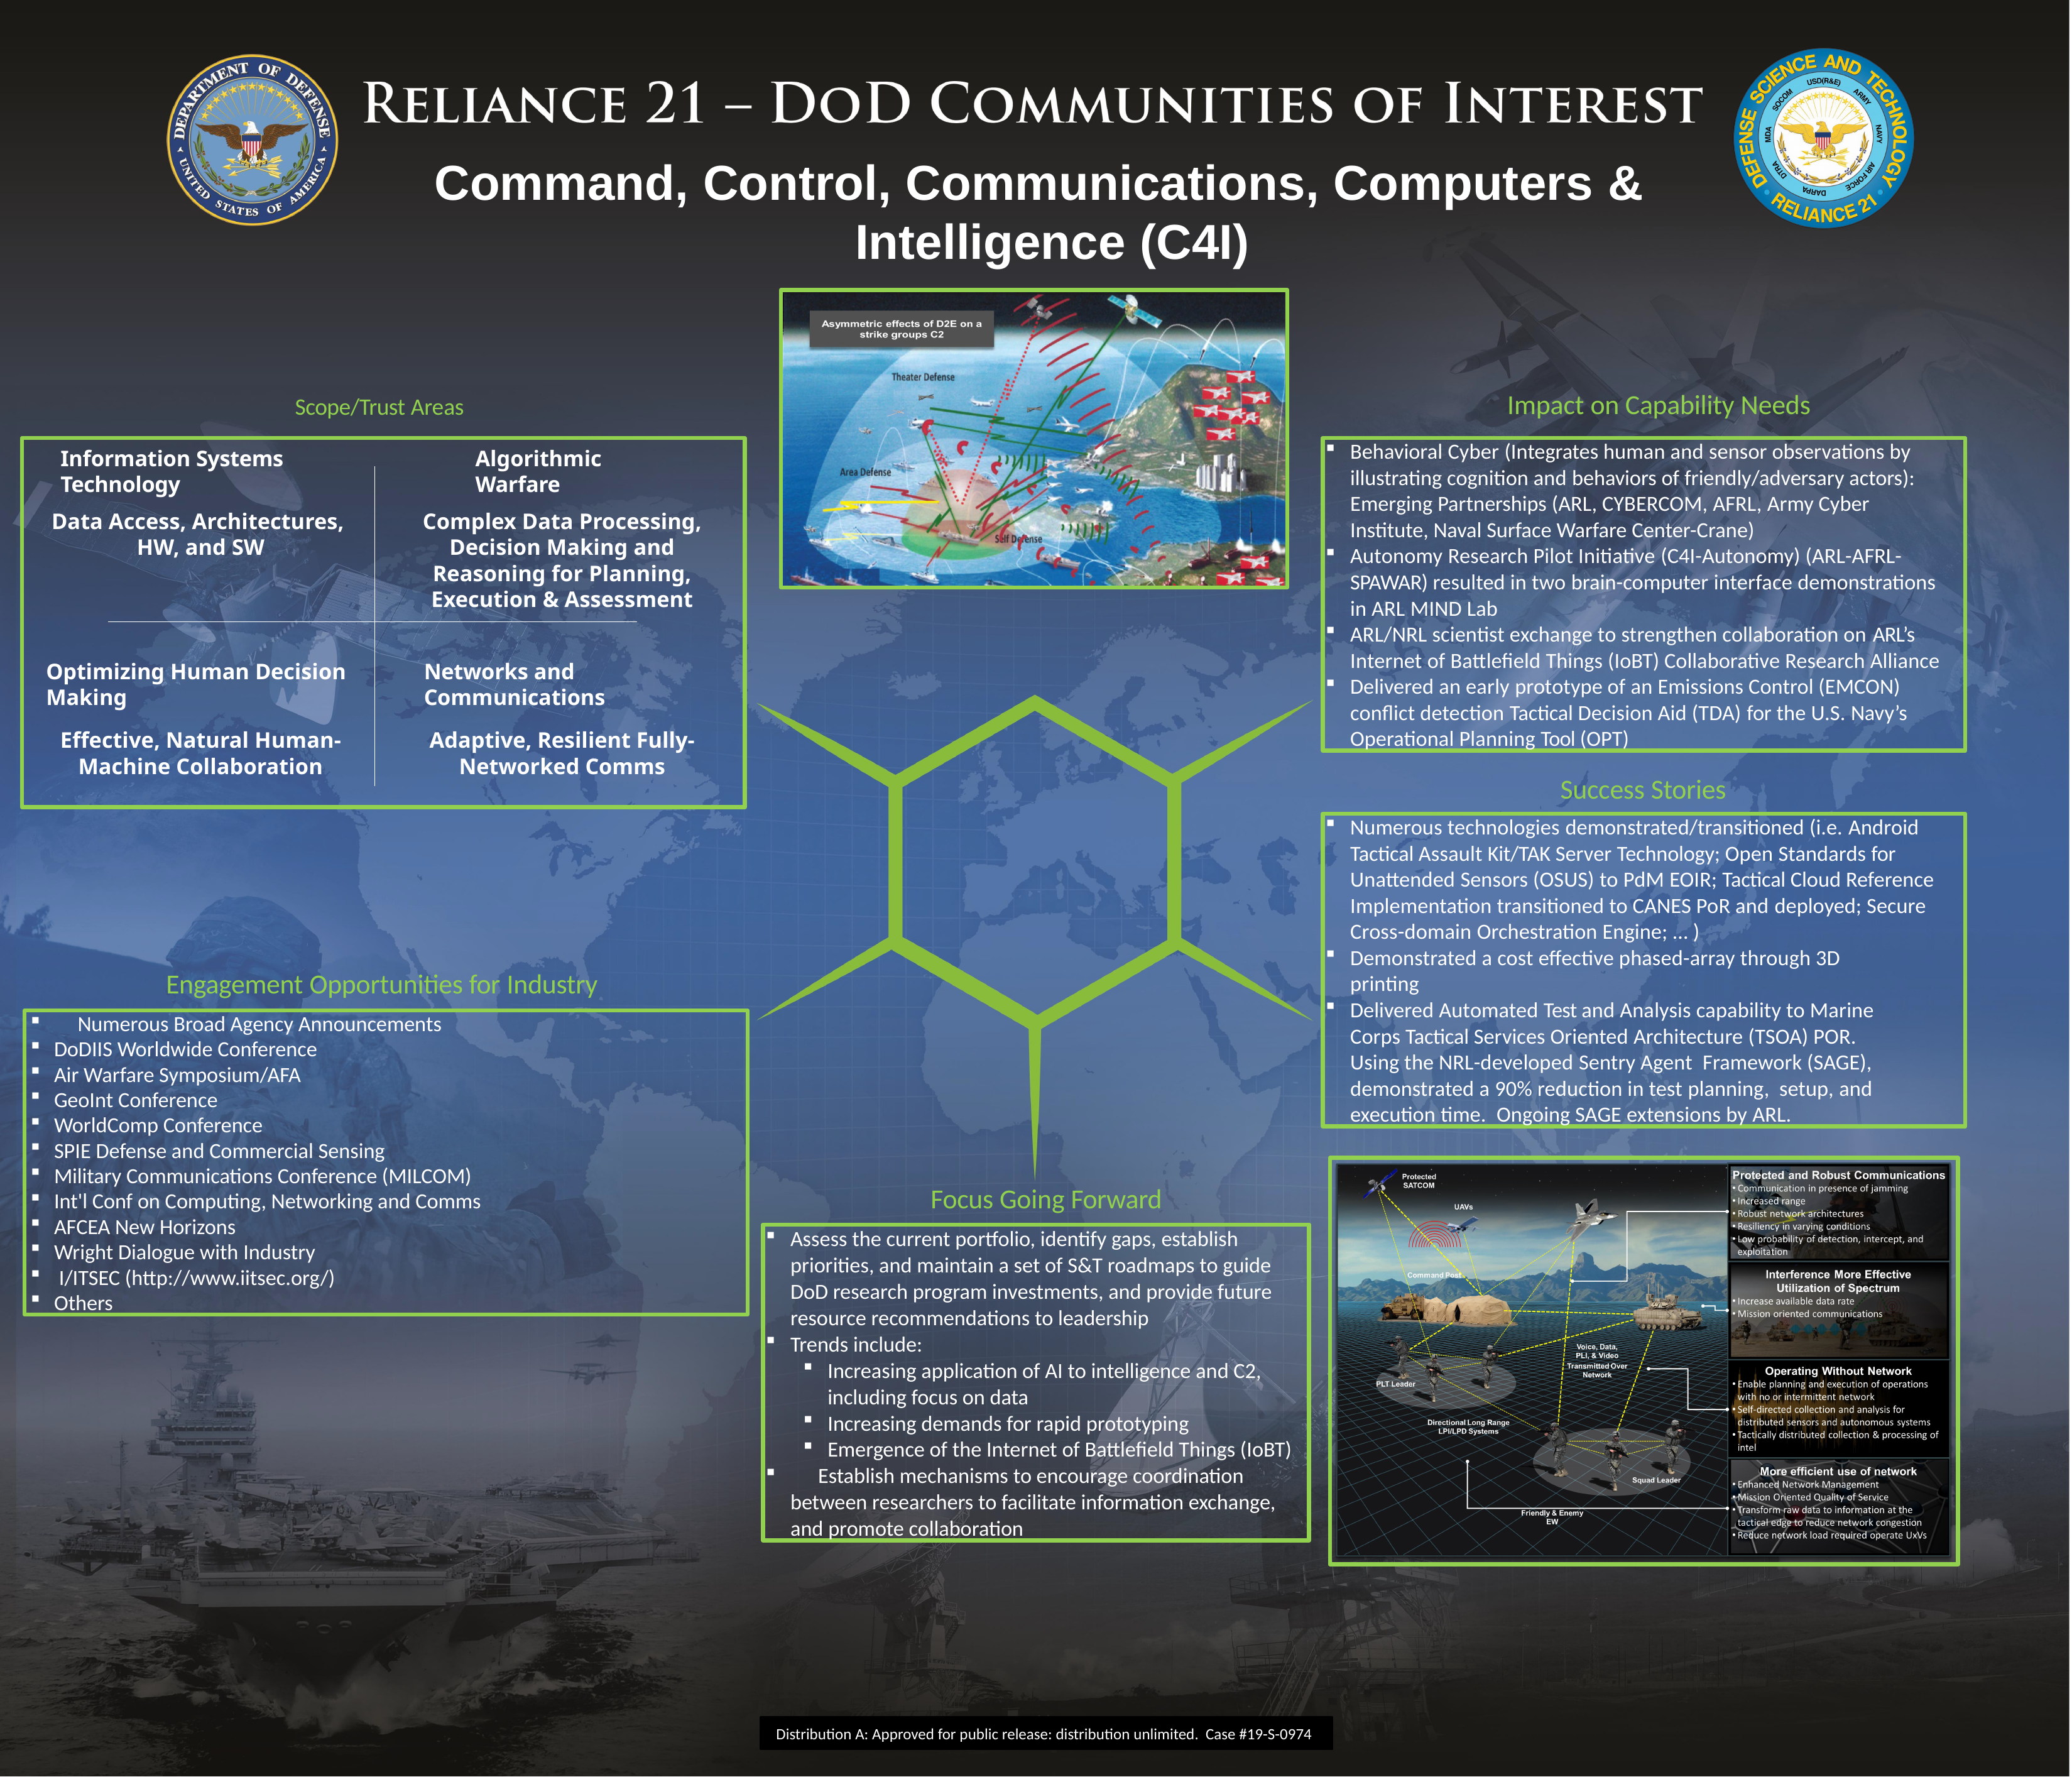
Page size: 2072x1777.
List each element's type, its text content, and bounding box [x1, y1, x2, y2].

text_box [1701, 16, 1944, 270]
text_box Scope/Trust Areas [284, 387, 474, 425]
text_box [780, 290, 1287, 588]
text_box Success Stories [1559, 771, 1730, 805]
text_box Command, Control, Communications, Computers & Intelligence (C4I) [433, 151, 1645, 269]
text_box Behavioral Cyber (Integrates human and sensor observations by illustrating cognition and behaviors of friendly/adversary actors): Emerging Partnerships (ARL, CYBERCOM, AFRL, Army Cyber Institute, Naval Surface Warfare Center-Crane) Autonomy Research Pilot Initiative (C4I-Autonomy) (ARL-AFRL- SPAWAR) resulted in two brain-computer interface demonstrations in ARL MIND Lab ARL/NRL scientist exchange to strengthen collaboration on ARL’s Internet of Battlefield Things (IoBT) Collaborative Research Alliance Delivered an early prototype of an Emissions Control (EMCON) conflict detection Tactical Decision Aid (TDA) for the U.S. Navy’s Operational Planning Tool (OPT) [1322, 438, 1966, 751]
text_box Numerous technologies demonstrated/transitioned (i.e. Android Tactical Assault Kit/TAK Server Technology; Open Standards for Unattended Sensors (OSUS) to PdM EOIR; Tactical Cloud Reference Implementation transitioned to CANES PoR and deployed; Secure Cross-domain Orchestration Engine; … ) Demonstrated a cost effective phased-array through 3D printing Delivered Automated Test and Analysis capability to Marine Corps Tactical Services Oriented Architecture (TSOA) POR. Using the NRL-developed Sentry Agent Framework (SAGE), demonstrated a 90% reduction in test planning, setup, and execution time. Ongoing SAGE extensions by ARL. [1322, 814, 1966, 1127]
picture [0, 0, 2069, 1776]
text_box Distribution A: Approved for public release: distribution unlimited. Case #19-S-0974 [760, 1716, 1333, 1750]
text_box Engagement Opportunities for Industry [165, 966, 603, 1000]
text_box Information Systems Technology [60, 444, 342, 497]
text_box Data Access, Architectures, HW, and SW [35, 507, 367, 560]
text_box Algorithmic Warfare [475, 444, 650, 497]
text_box Adaptive, Resilient Fully-Networked Comms [390, 726, 734, 779]
text_box Numerous Broad Agency Announcements DoDIIS Worldwide Conference Air Warfare Symposium/AFA GeoInt Conference WorldComp Conference SPIE Defense and Commercial Sensing Military Communications Conference (MILCOM) Int'l Conf on Computing, Networking and Comms AFCEA New Horizons Wright Dialogue with Industry I/ITSEC (http://www.iitsec.org/) Others [25, 1010, 748, 1315]
text_box Focus Going Forward [929, 1181, 1165, 1215]
text_box Networks and Communications [423, 657, 701, 710]
text_box Effective, Natural Human-Machine Collaboration [43, 726, 359, 779]
text_box Impact on Capability Needs [1476, 387, 1811, 420]
text_box [1330, 1157, 1958, 1565]
text_box Optimizing Human Decision Making [46, 657, 356, 710]
text_box Assess the current portfolio, identify gaps, establish priorities, and maintain a set of S&T roadmaps to guide DoD research program investments, and provide future resource recommendations to leadership Trends include: Increasing application of AI to intelligence and C2, including focus on data Increasing demands for rapid prototyping Emergence of the Internet of Battlefield Things (IoBT) Establish mechanisms to encourage coordination between researchers to facilitate information exchange, and promote collaboration [763, 1224, 1309, 1541]
text_box Complex Data Processing, Decision Making and Reasoning for Planning, Execution & Assessment [409, 507, 716, 612]
text_box [21, 438, 745, 807]
